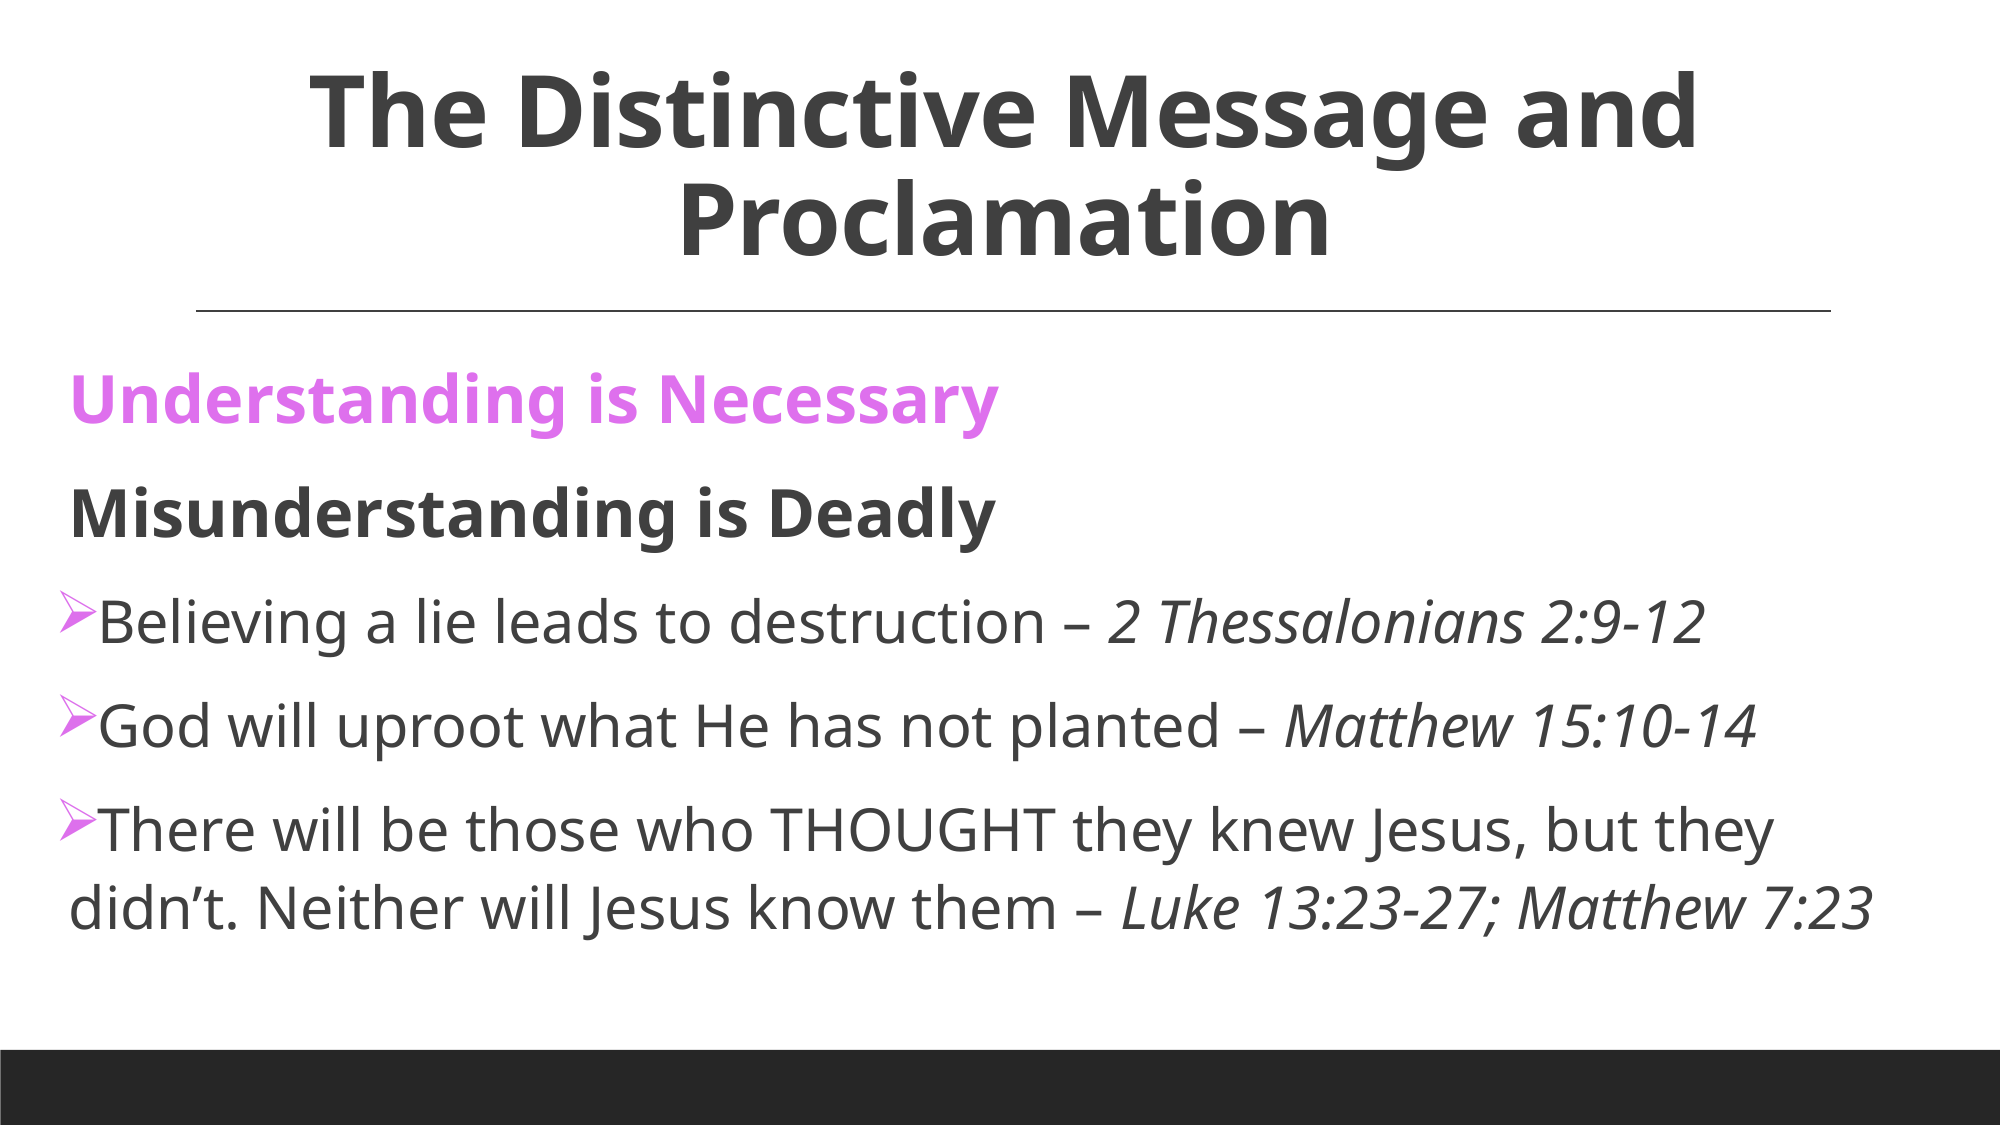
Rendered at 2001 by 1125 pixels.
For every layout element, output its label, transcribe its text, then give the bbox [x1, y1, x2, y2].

list Understanding is Necessary Misunderstanding is Deadly Believing a lie leads to destruction – 2 Thessalonians 2:9-12 God will uproot what He has not planted – Matthew 15:10-14 There will be those who THOUGHT they knew Jesus, but they didn’t. Neither will Jesus know them – Luke 13:23-27; Matthew 7:23 [55, 341, 1955, 1013]
title The Distinctive Message and Proclamation [180, 47, 1830, 285]
